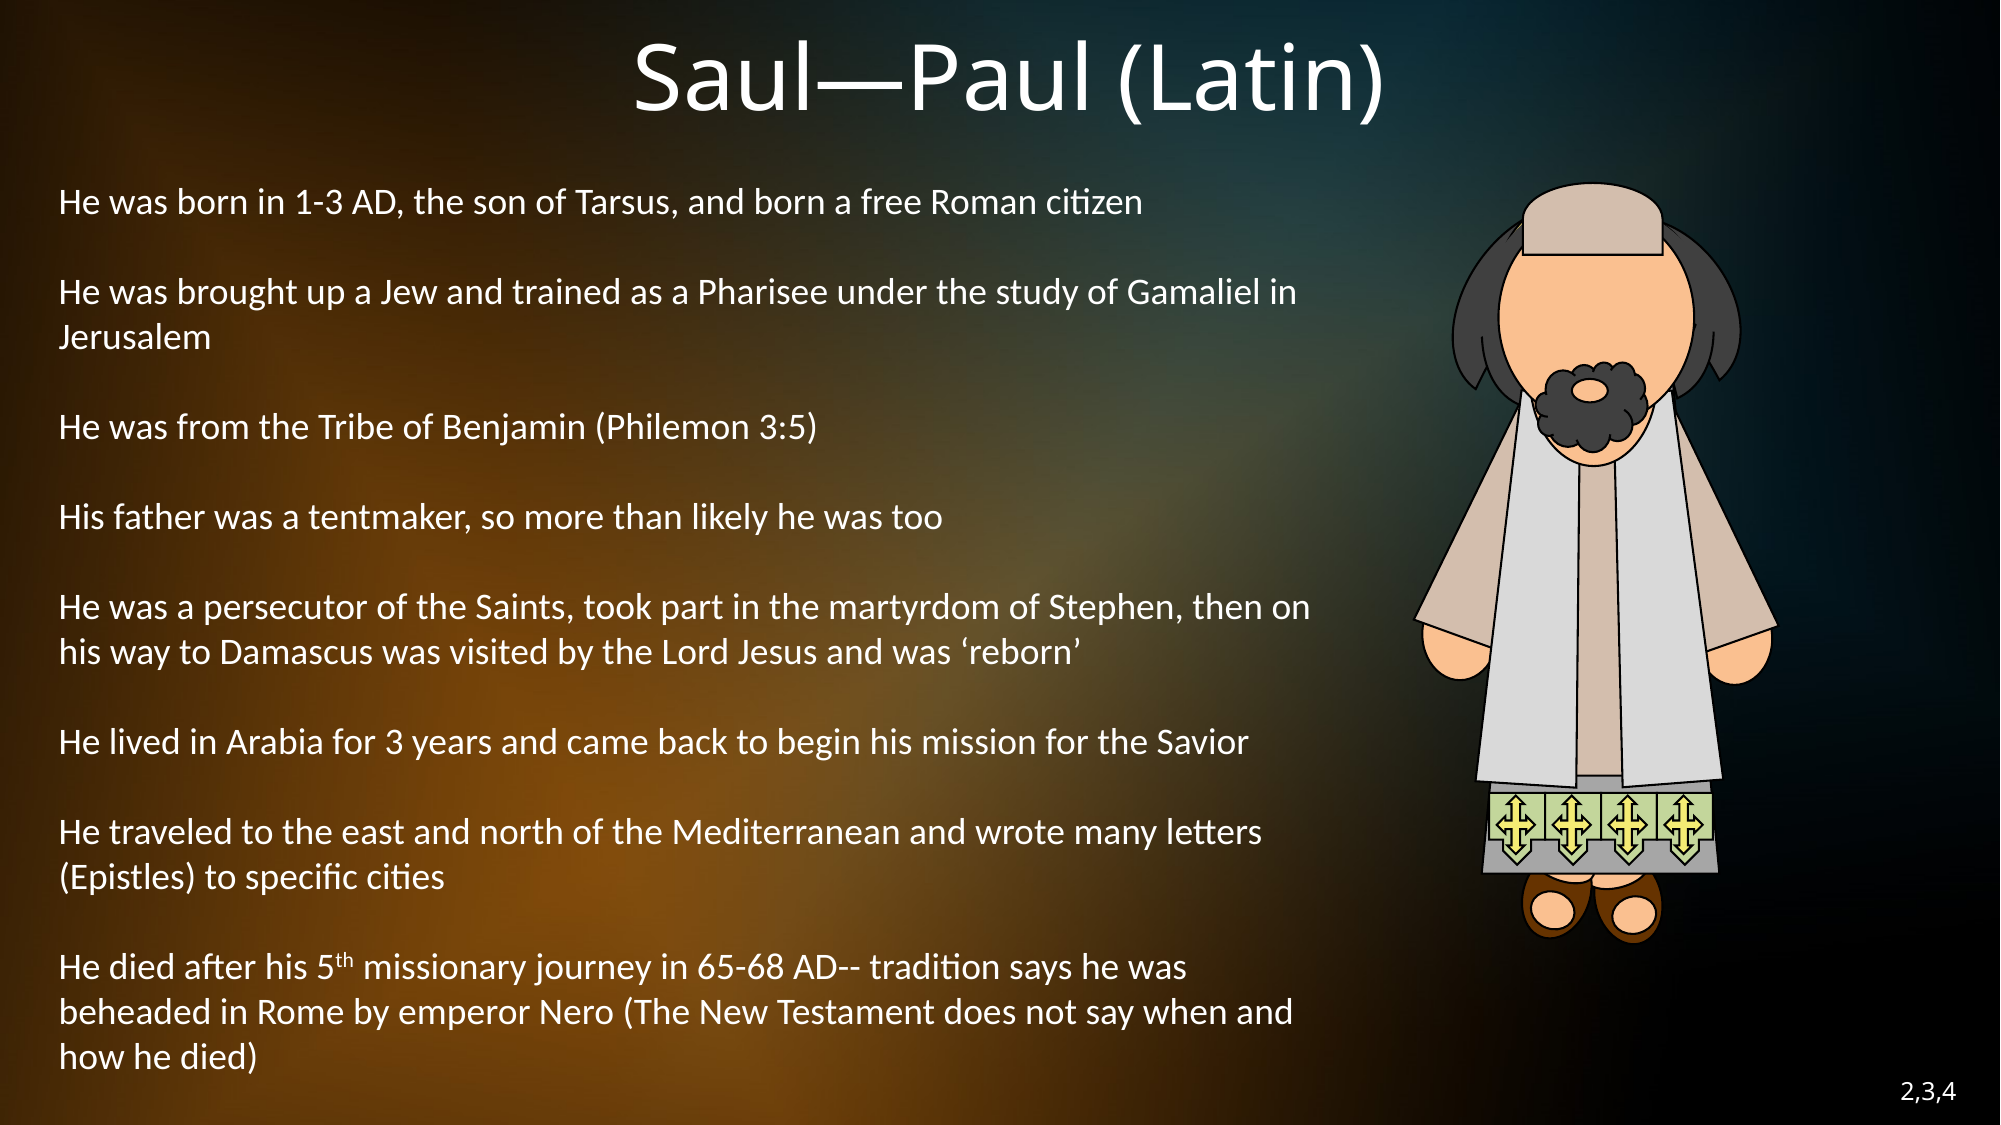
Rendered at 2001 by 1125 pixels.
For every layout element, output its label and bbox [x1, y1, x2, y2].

picture [0, 0, 2000, 1125]
text_box [1422, 181, 1773, 944]
